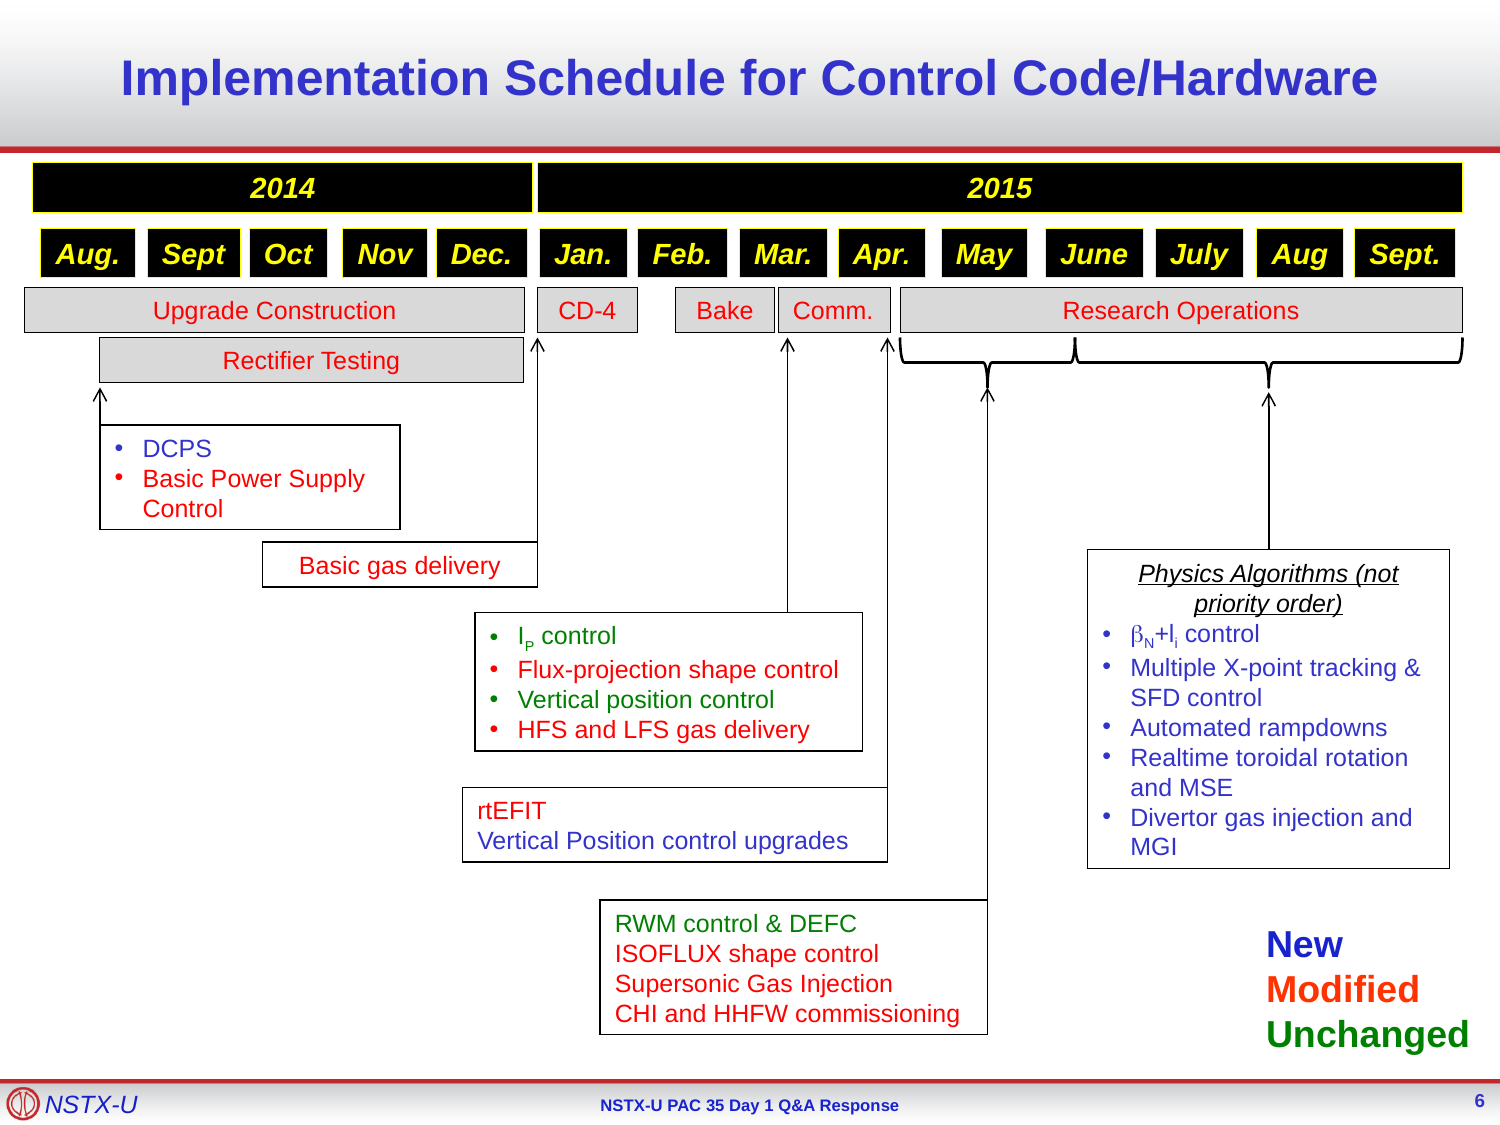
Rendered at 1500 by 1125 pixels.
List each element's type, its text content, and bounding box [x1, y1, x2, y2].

text_box DCPS Basic Power Supply Control [99, 425, 400, 530]
text_box Sept. [1354, 228, 1456, 278]
text_box CD-4 [537, 287, 638, 333]
text_box 2014 [32, 162, 533, 213]
text_box [1074, 337, 1463, 388]
text_box IP control Flux-projection shape control Vertical position control HFS and LFS gas delivery [474, 612, 863, 752]
text_box rtEFIT Vertical Position control upgrades [462, 787, 888, 863]
slide_number 6 [1374, 1087, 1500, 1113]
text_box May [941, 228, 1028, 278]
text_box Aug [1256, 228, 1344, 278]
text_box Nov [342, 228, 428, 278]
text_box Bake [675, 287, 775, 333]
text_box Comm. [778, 287, 891, 333]
text_box 2015 [537, 162, 1463, 213]
text_box Apr. [838, 228, 926, 278]
text_box Jan. [539, 228, 628, 278]
text_box Feb. [637, 228, 728, 278]
text_box Sept [147, 228, 241, 278]
text_box Research Operations [900, 287, 1463, 333]
picture [0, 1079, 1500, 1125]
text_box Basic gas delivery [262, 542, 538, 587]
title Implementation Schedule for Control Code/Hardware [0, 0, 1500, 150]
text_box Rectifier Testing [99, 337, 524, 383]
text_box Physics Algorithms (not priority order) bN+li control Multiple X-point tracking & SFD control Automated rampdowns Realtime toroidal rotation and MSE Divertor gas injection and MGI [1087, 549, 1450, 869]
text_box Mar. [739, 228, 828, 278]
text_box RWM control & DEFC ISOFLUX shape control Supersonic Gas Injection CHI and HHFW commissioning [599, 899, 988, 1035]
text_box [900, 337, 1075, 387]
text_box Oct [249, 228, 328, 278]
text_box Dec. [436, 228, 528, 278]
text_box Upgrade Construction [24, 287, 525, 333]
text_box New Modified Unchanged [1251, 912, 1486, 1063]
text_box July [1155, 228, 1244, 278]
text_box Aug. [40, 228, 136, 278]
text_box June [1045, 228, 1144, 278]
